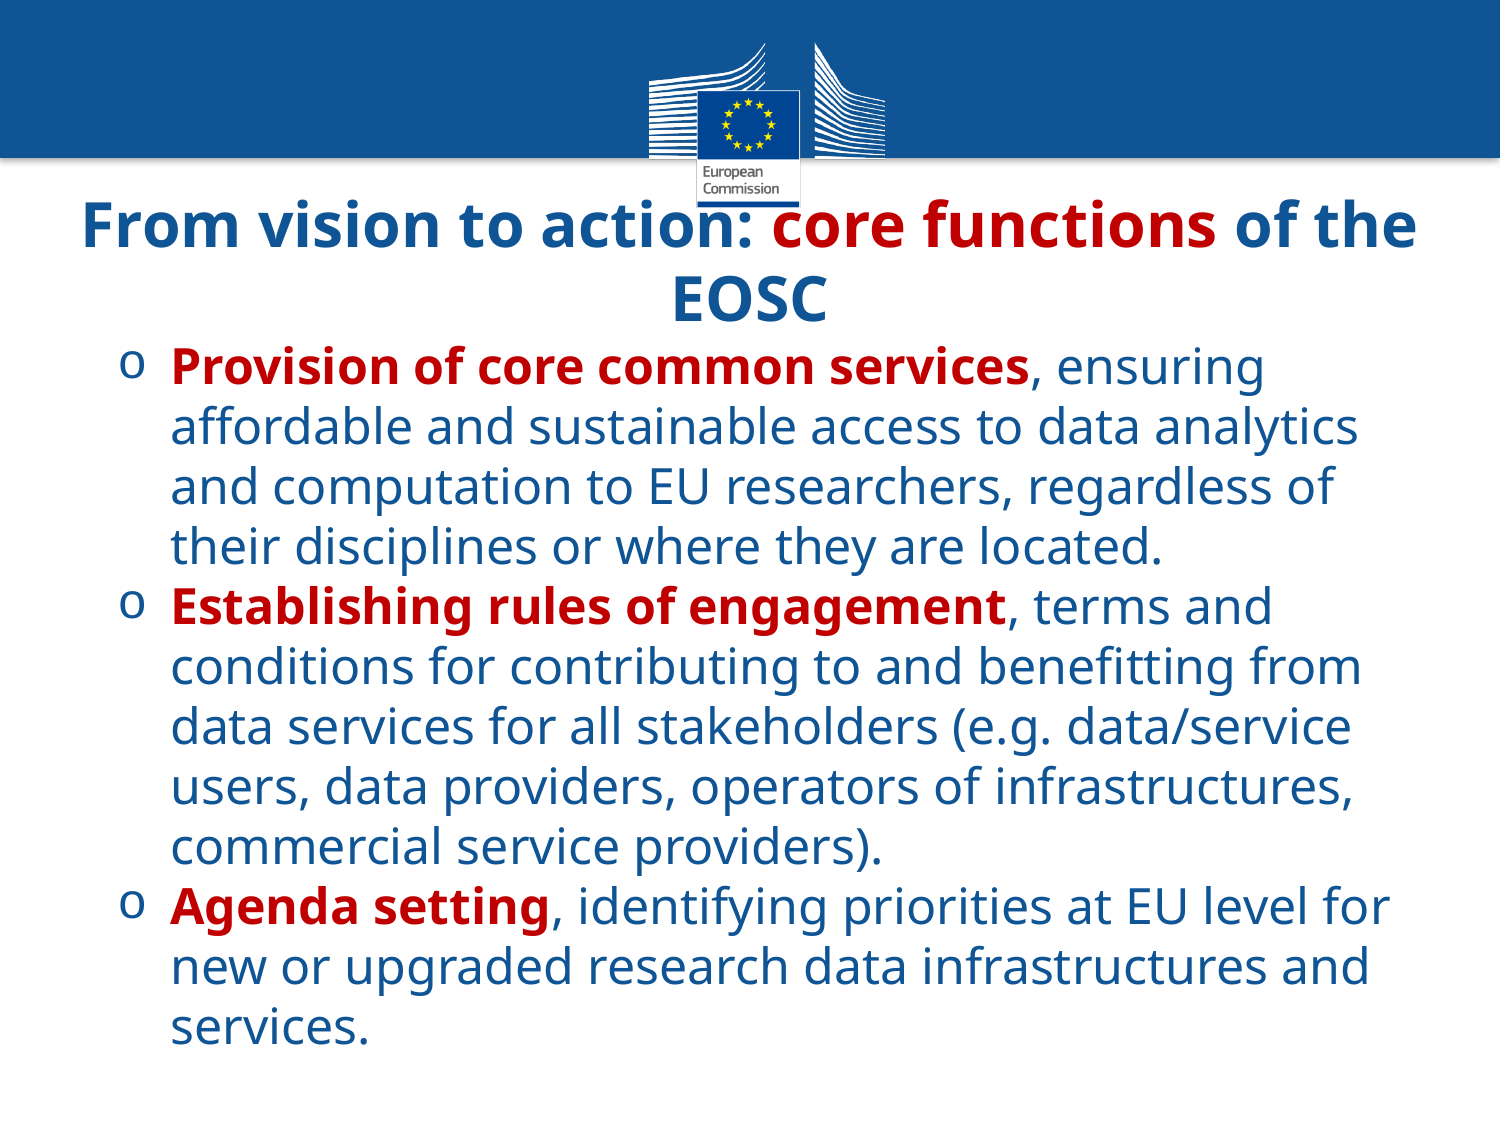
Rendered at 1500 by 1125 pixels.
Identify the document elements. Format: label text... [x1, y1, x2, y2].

text_box From vision to action: core functions of the EOSC [37, 177, 1463, 293]
picture [649, 42, 885, 177]
text_box Provision of core common services, ensuring affordable and sustainable access to data analytics and computation to EU researchers, regardless of their disciplines or where they are located. Establishing rules of engagement, terms and conditions for contributing to and benefitting from data services for all stakeholders (e.g. data/service users, data providers, operators of infrastructures, commercial service providers). Agenda setting, identifying priorities at EU level for new or upgraded research data infrastructures and services. [84, 327, 1418, 1100]
